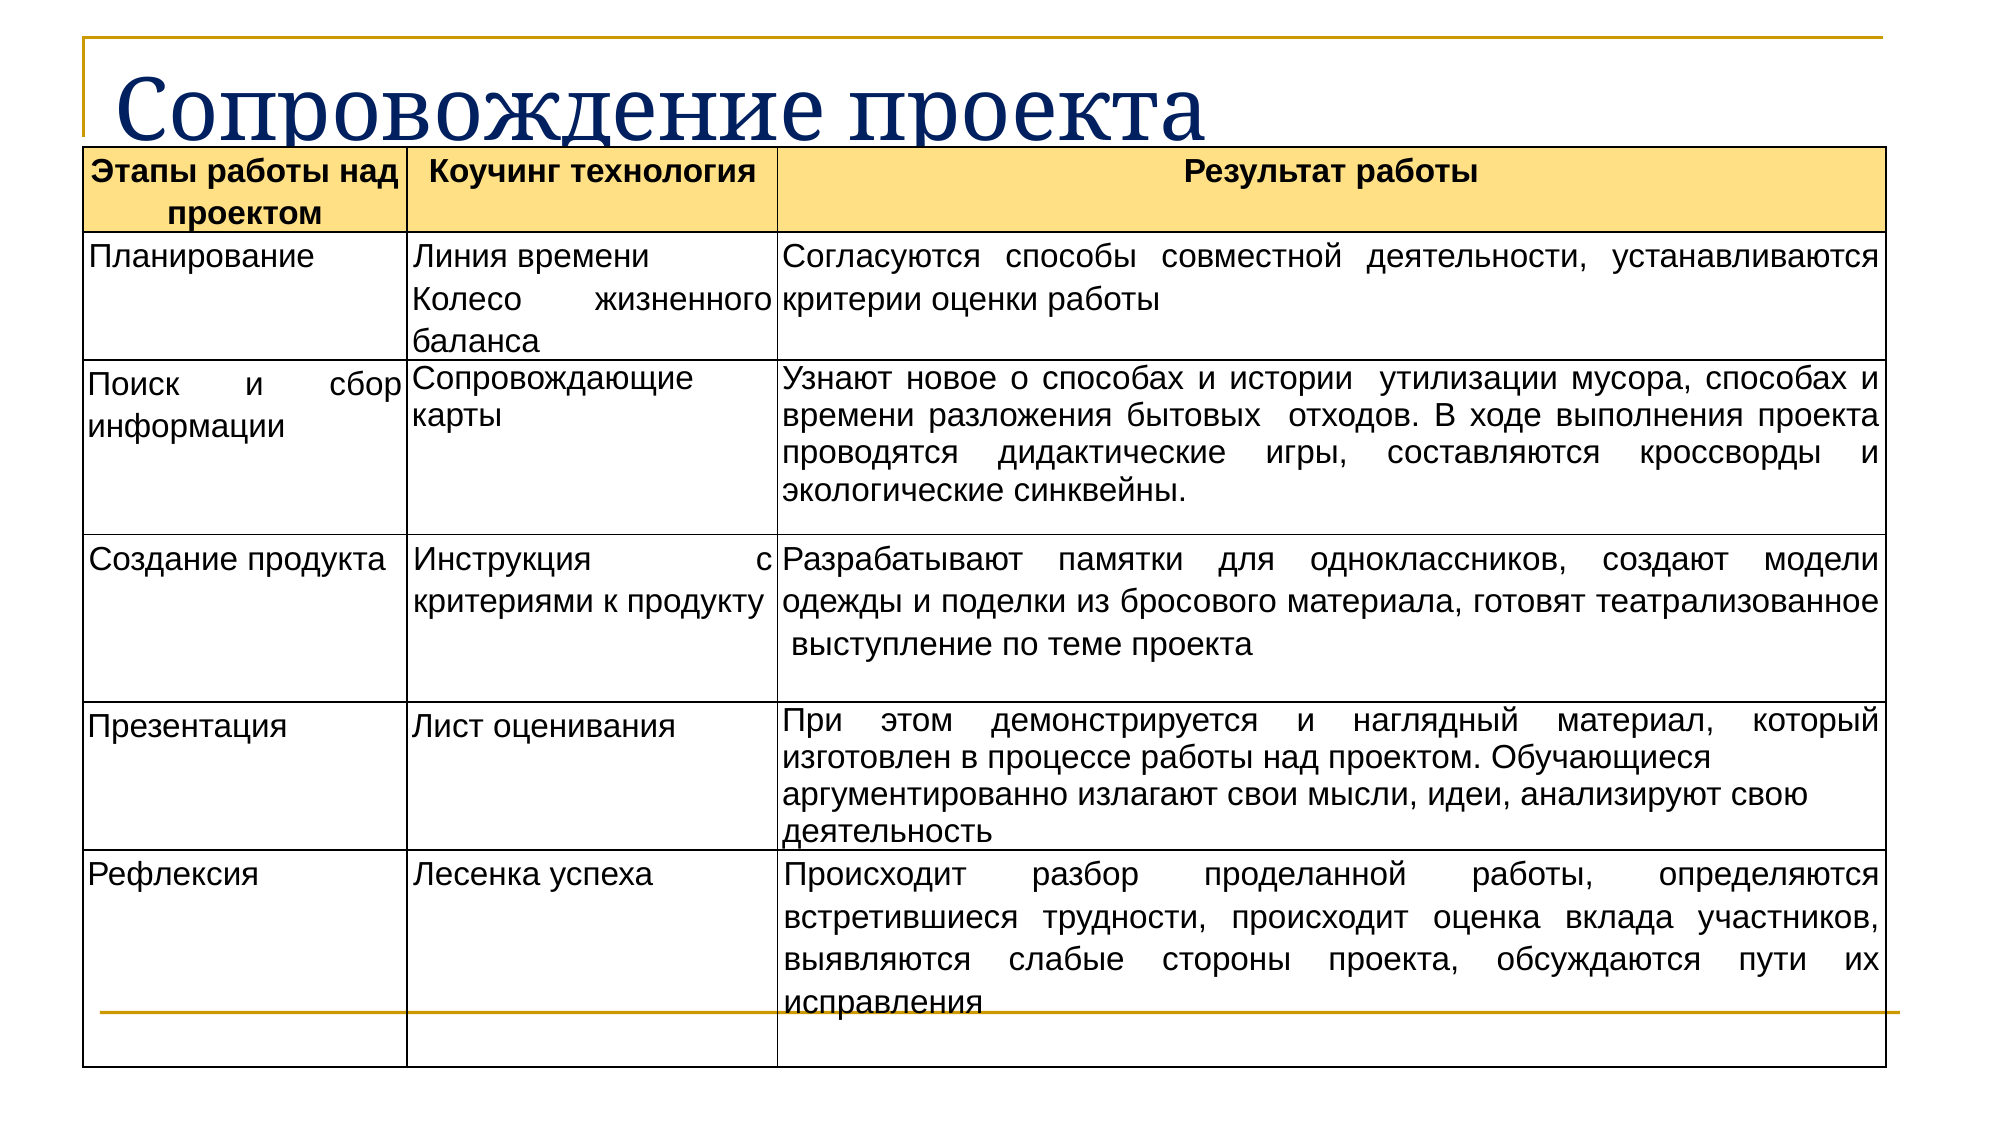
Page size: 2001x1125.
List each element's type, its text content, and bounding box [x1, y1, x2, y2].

table_cell Поиск и сбор информации [84, 361, 406, 534]
table_cell Узнают новое о способах и истории утилизации мусора, способах и времени разложения бытовых отходов. В ходе выполнения проекта проводятся дидактические игры, составляются кроссворды и экологические синквейны. [778, 361, 1885, 534]
table_header Результат работы [778, 148, 1885, 231]
table_cell Разрабатывают памятки для одноклассников, создают модели одежды и поделки из бросового материала, готовят театрализованное выступление по теме проекта [778, 535, 1885, 701]
table_cell Линия времени Колесо жизненного баланса [408, 233, 777, 359]
table_cell Согласуются способы совместной деятельности, устанавливаются критерии оценки работы [778, 233, 1885, 359]
table_cell Презентация [84, 703, 406, 849]
table_cell Создание продукта [84, 535, 406, 701]
table_cell Сопровождающие карты [408, 361, 777, 534]
table_cell При этом демонстрируется и наглядный материал, который изготовлен в процессе работы над проектом. Обучающиеся аргументированно излагают свои мысли, идеи, анализируют свою деятельность [778, 703, 1885, 849]
table_cell Инструкция с критериями к продукту [408, 535, 777, 701]
table_cell Лист оценивания [408, 703, 777, 849]
table_cell Планирование [84, 233, 406, 359]
table_cell Лесенка успеха [408, 851, 777, 1066]
table_cell Рефлексия [84, 851, 406, 1066]
title Сопровождение проекта [99, 45, 1901, 132]
table_header Коучинг технология [408, 148, 777, 231]
table_header Этапы работы над проектом [84, 148, 406, 231]
table_cell Происходит разбор проделанной работы, определяются встретившиеся трудности, происходит оценка вклада участников, выявляются слабые стороны проекта, обсуждаются пути их исправления [778, 851, 1885, 1066]
